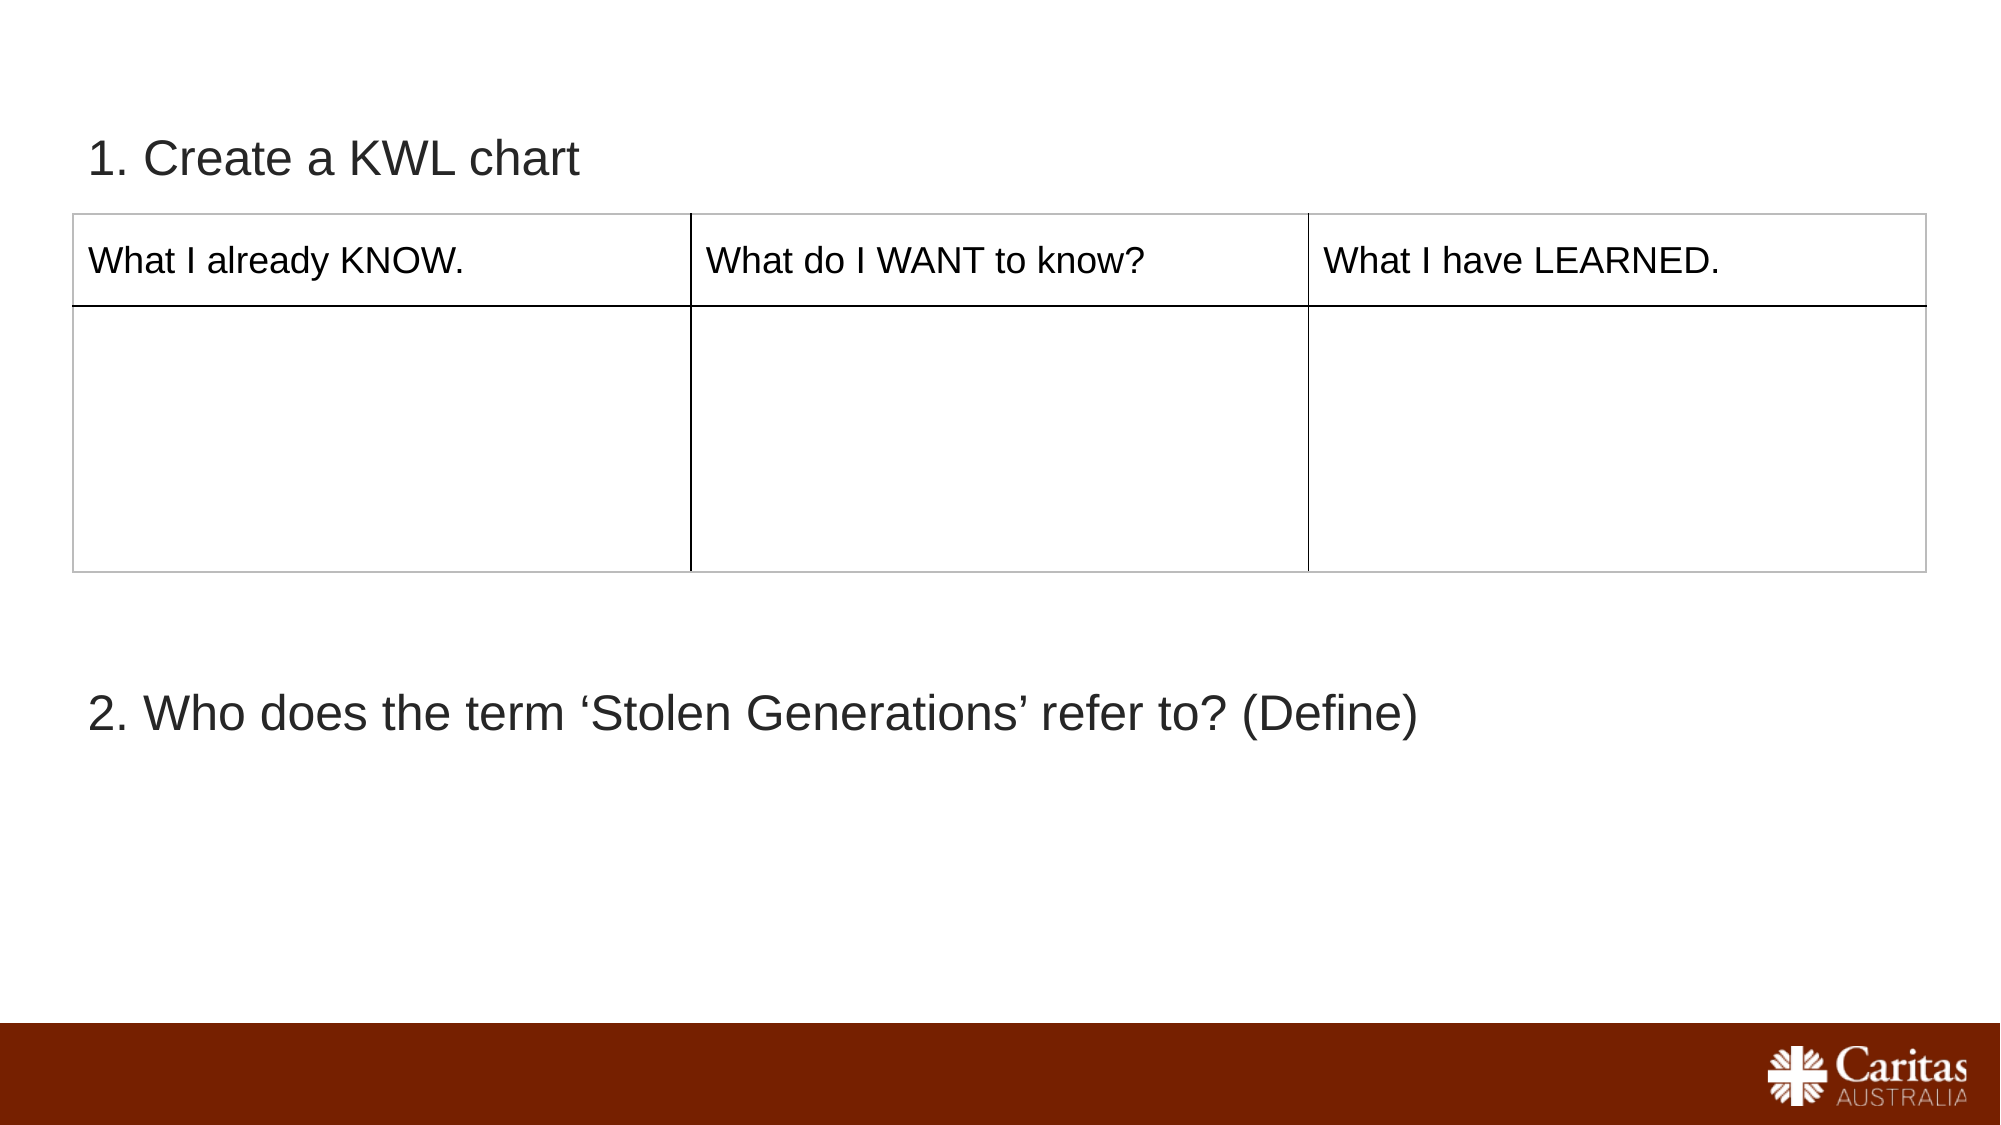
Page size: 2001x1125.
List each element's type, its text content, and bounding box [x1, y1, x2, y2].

table_header What I have LEARNED. [1309, 215, 1925, 305]
table_cell [74, 307, 690, 571]
table_header What I already KNOW. [74, 215, 690, 305]
table_header What do I WANT to know? [692, 215, 1308, 305]
table_cell [692, 307, 1308, 571]
table_cell [1309, 307, 1925, 571]
text_box 1. Create a KWL chart 2. Who does the term ‘Stolen Generations’ refer to? (Define) [72, 118, 1449, 213]
text_box 1. Create a KWL chart 2. Who does the term ‘Stolen Generations’ refer to? (Define) [72, 573, 1449, 748]
